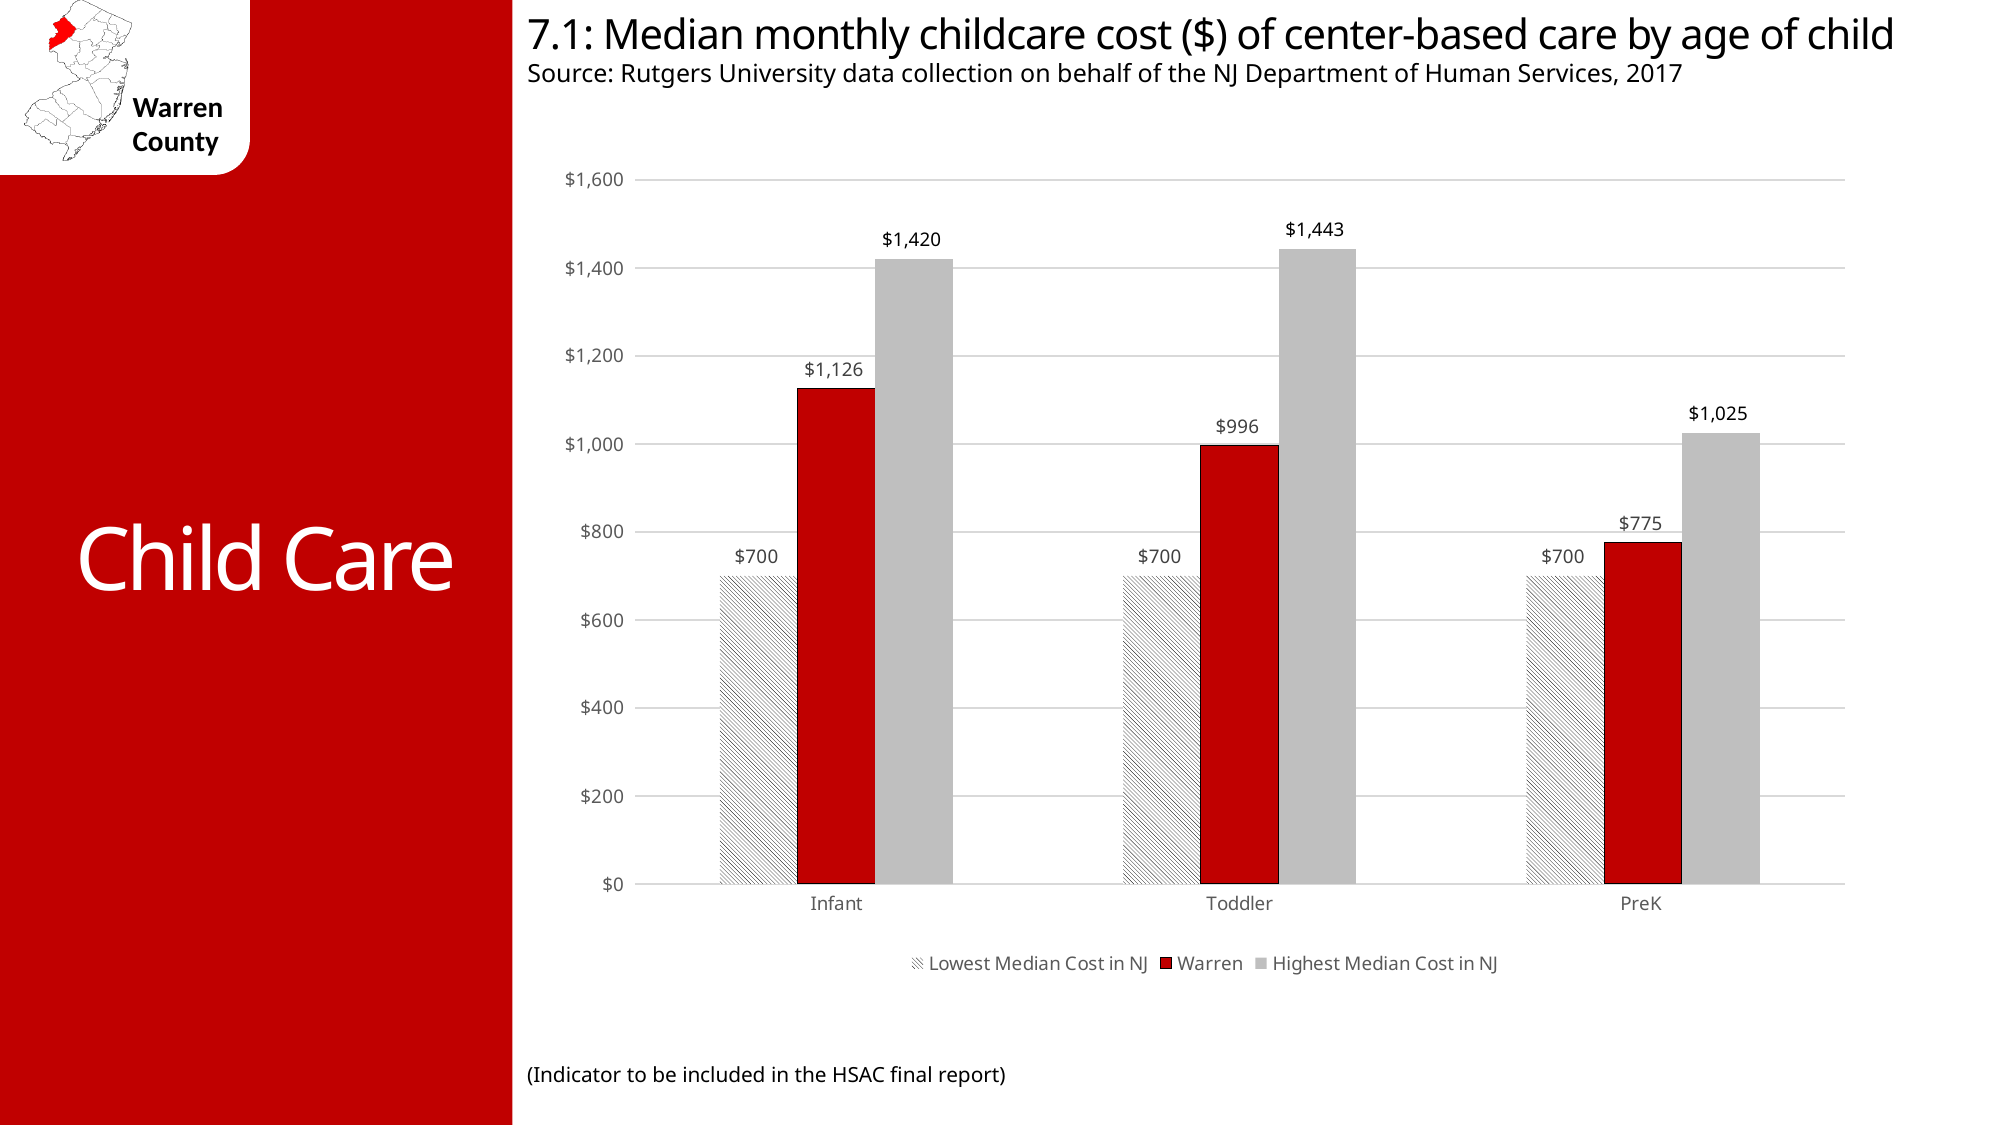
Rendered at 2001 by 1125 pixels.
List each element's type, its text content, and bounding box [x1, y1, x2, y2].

text_box (Indicator to be included in the HSAC final report) [512, 1043, 1937, 1105]
picture [24, 0, 132, 112]
text_box 7.1: Median monthly childcare cost ($) of center-based care by age of child [512, 0, 1992, 65]
chart [537, 149, 1872, 983]
text_box Child Care [0, 112, 533, 1013]
text_box Source: Rutgers University data collection on behalf of the NJ Department of Human Services, 2017 [512, 50, 1891, 95]
